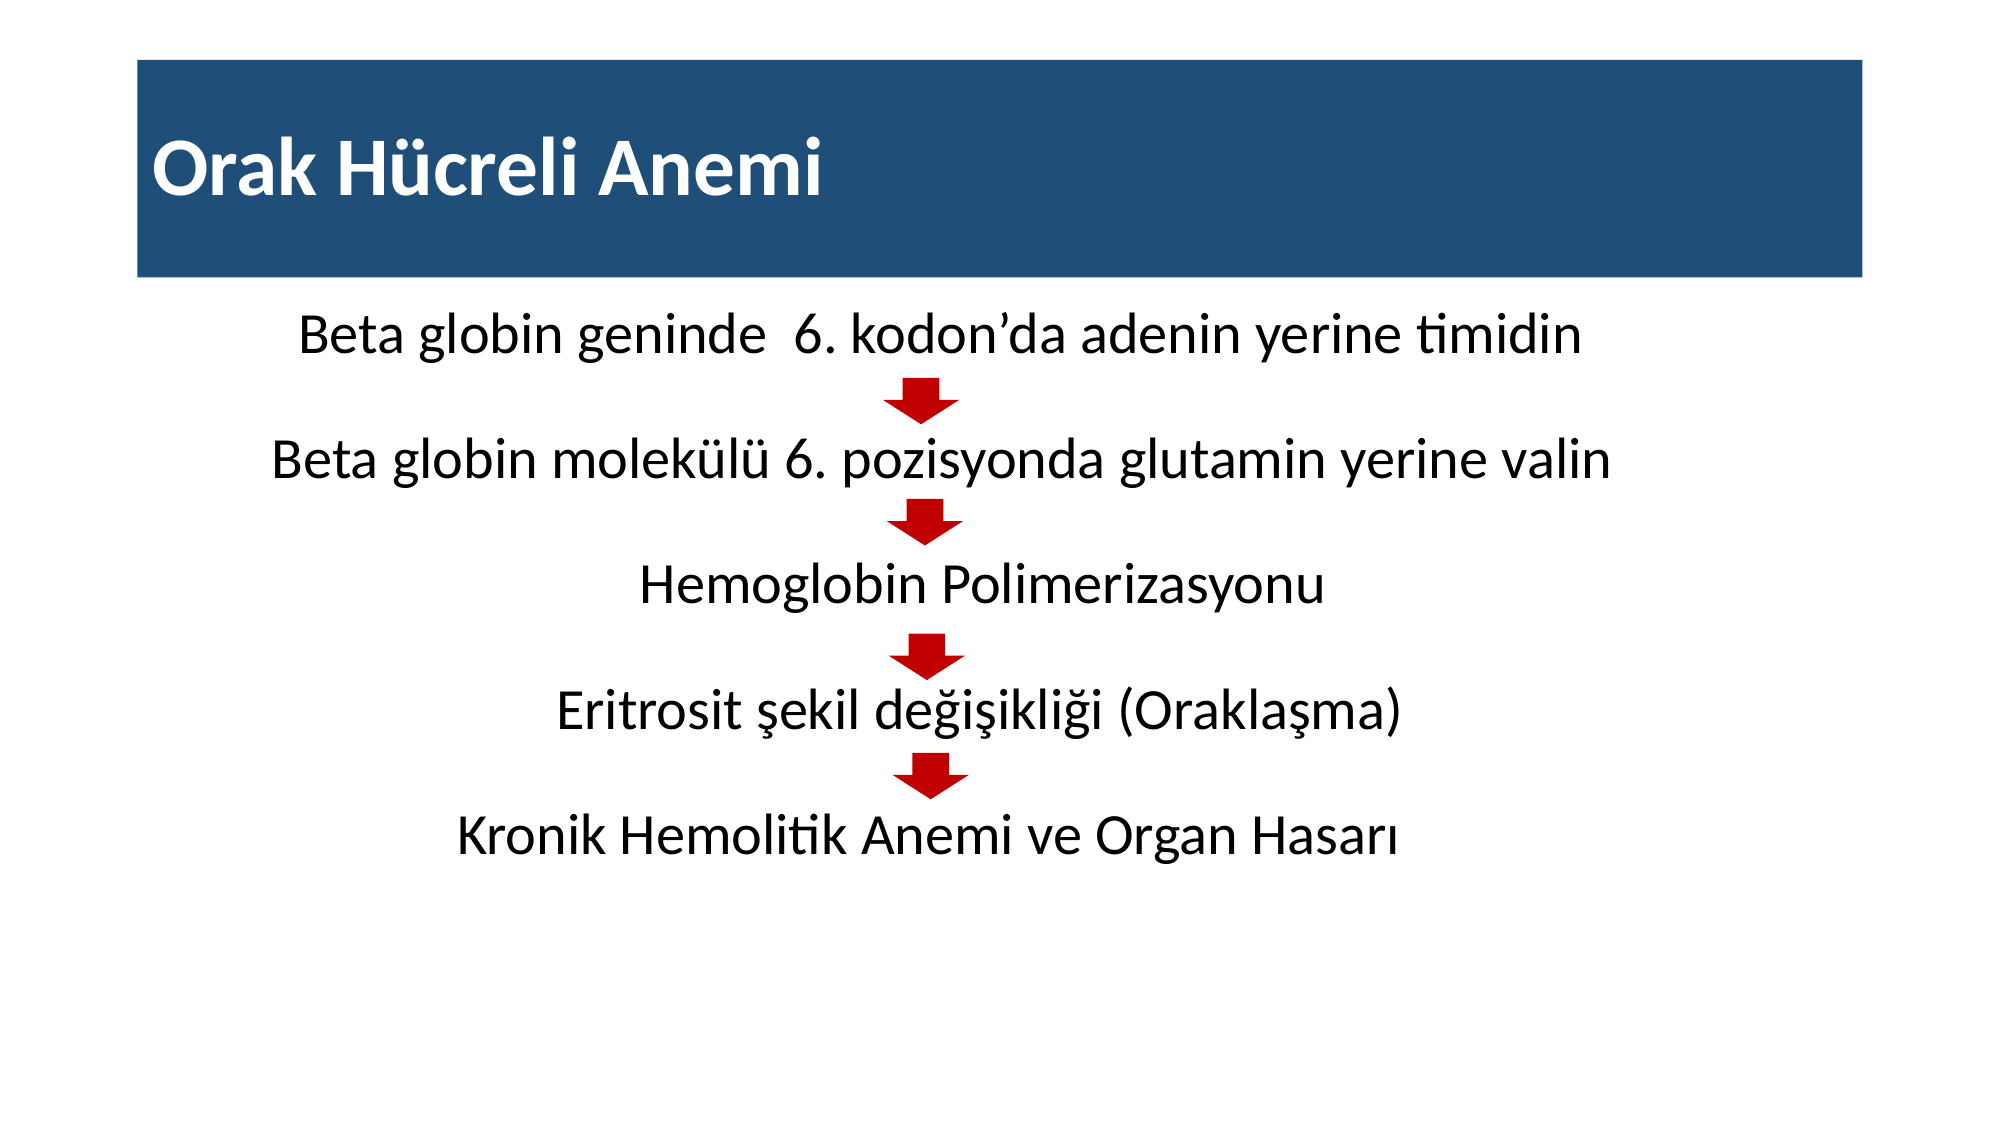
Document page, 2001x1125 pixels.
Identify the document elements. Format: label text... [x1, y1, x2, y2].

text_box [882, 377, 960, 425]
title Orak Hücreli Anemi [137, 59, 1863, 278]
text_box [892, 752, 969, 800]
list Beta globin geninde 6. kodon’da adenin yerine timidin Beta globin molekülü 6. pozisyonda glutamin yerine valin Hemoglobin Polimerizasyonu Eritrosit şekil değişikliği (Oraklaşma) Kronik Hemolitik Anemi ve Organ Hasarı [137, 295, 1863, 1010]
text_box [888, 633, 966, 681]
text_box [886, 498, 964, 546]
